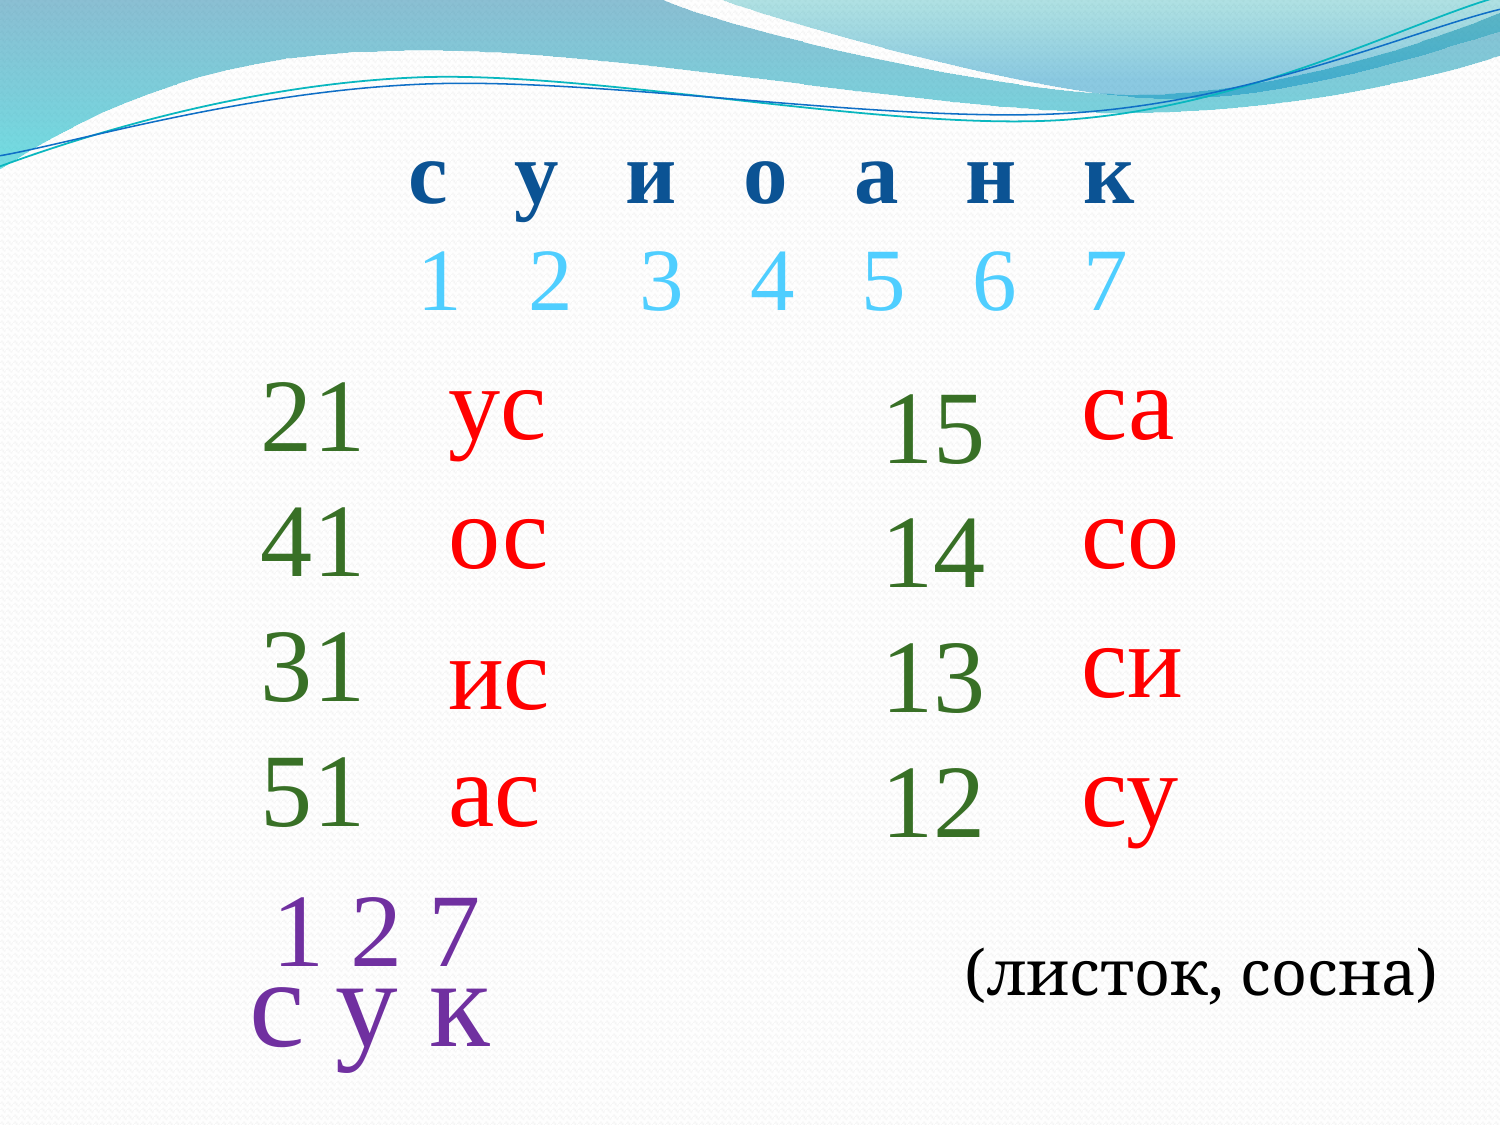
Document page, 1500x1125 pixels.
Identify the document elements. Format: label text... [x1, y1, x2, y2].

text_box (листок, сосна) [796, 925, 1454, 1016]
title с у и о а н к 1 2 3 4 5 6 7 [82, 105, 1445, 329]
text_box ус [433, 328, 598, 468]
text_box с у к [234, 913, 516, 1079]
text_box со [1066, 456, 1231, 585]
text_box си [1066, 585, 1231, 714]
text_box 21 41 31 51 [246, 339, 422, 855]
text_box ос [433, 468, 598, 597]
text_box су [1066, 714, 1231, 855]
text_box ис [433, 597, 598, 714]
text_box ас [433, 714, 598, 855]
text_box са [1066, 328, 1231, 456]
text_box 15 14 13 12 [867, 351, 1043, 867]
text_box 1 2 7 [257, 855, 540, 996]
